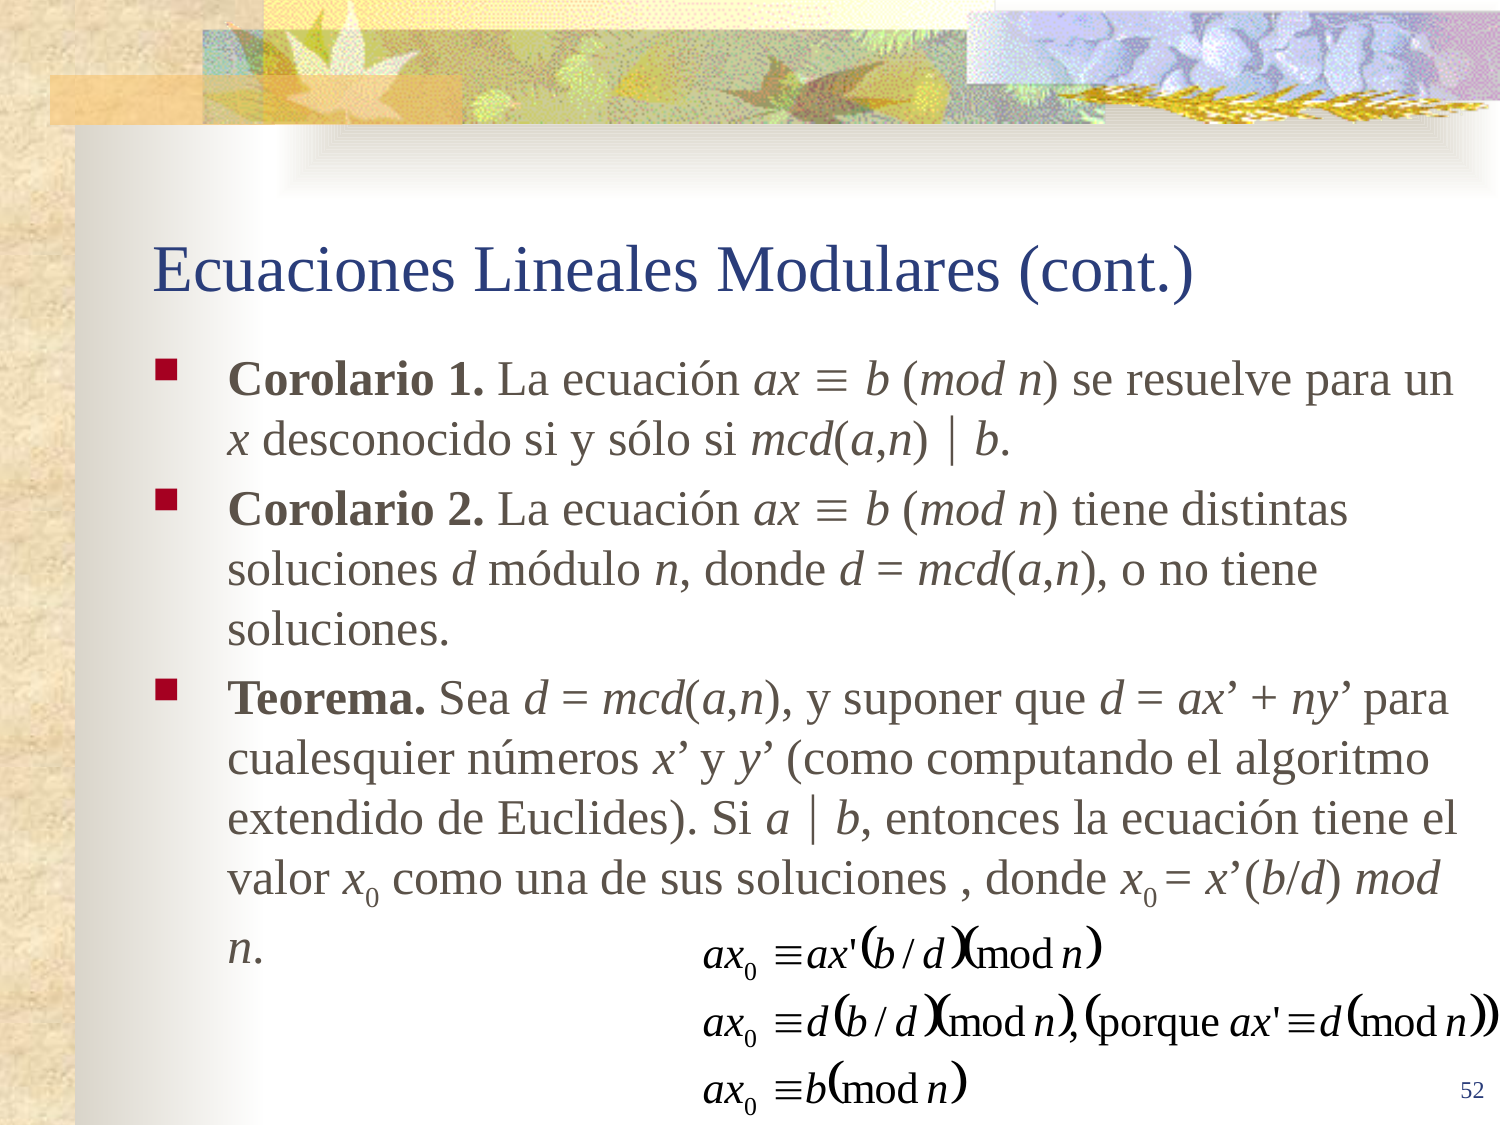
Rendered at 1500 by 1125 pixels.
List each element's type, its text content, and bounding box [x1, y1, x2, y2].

title Ecuaciones Lineales Modulares (cont.) [137, 87, 1500, 313]
picture [0, 0, 1500, 1125]
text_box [695, 925, 1500, 1125]
list Corolario 1. La ecuación ax  b (mod n) se resuelve para un x desconocido si y sólo si mcd(a,n)  b. Corolario 2. La ecuación ax  b (mod n) tiene distintas soluciones d módulo n, donde d = mcd(a,n), o no tiene soluciones. Teorema. Sea d = mcd(a,n), y suponer que d = ax’ + ny’ para cualesquier números x’ y y’ (como computando el algoritmo extendido de Euclides). Si a  b, entonces la ecuación tiene el valor x0 como una de sus soluciones , donde x0 = x’(b/d) mod n. [137, 337, 1500, 1013]
